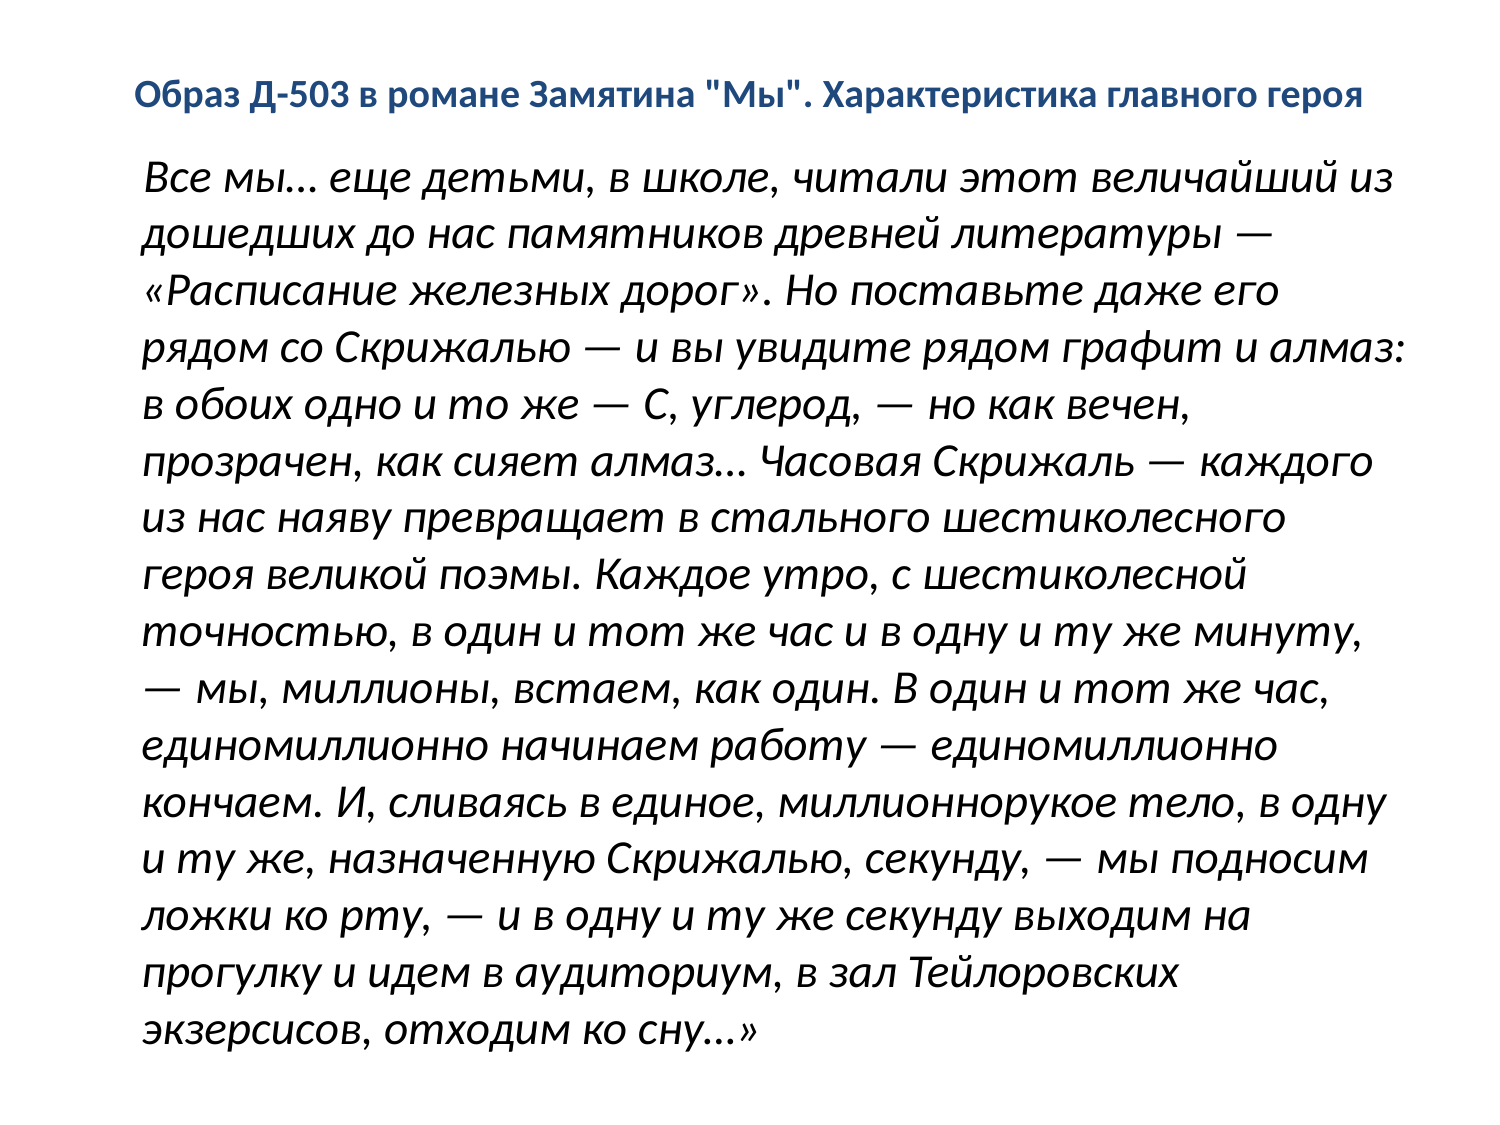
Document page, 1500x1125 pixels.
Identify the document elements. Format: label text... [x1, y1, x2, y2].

title Образ Д-503 в романе Замятина "Мы". Характеристика главного героя [75, 45, 1425, 137]
list Все мы… еще детьми, в школе, читали этот величайший из дошедших до нас памятников древней литературы — «Расписание железных дорог». Но поставьте даже его рядом со Скрижалью — и вы увидите рядом графит и алмаз: в обоих одно и то же — С, углерод, — но как вечен, прозрачен, как сияет алмаз… Часовая Скрижаль — каждого из нас наяву превращает в стального шестиколесного героя великой поэмы. Каждое утро, с шестиколесной точностью, в один и тот же час и в одну и ту же минуту, — мы, миллионы, встаем, как один. В один и тот же час, единомиллионно начинаем работу — единомиллионно кончаем. И, сливаясь в единое, миллионнорукое тело, в одну и ту же, назначенную Скрижалью, секунду, — мы подносим ложки ко рту, — и в одну и ту же секунду выходим на прогулку и идем в аудиториум, в зал Тейлоровских экзерсисов, отходим ко сну…» [75, 137, 1425, 1083]
